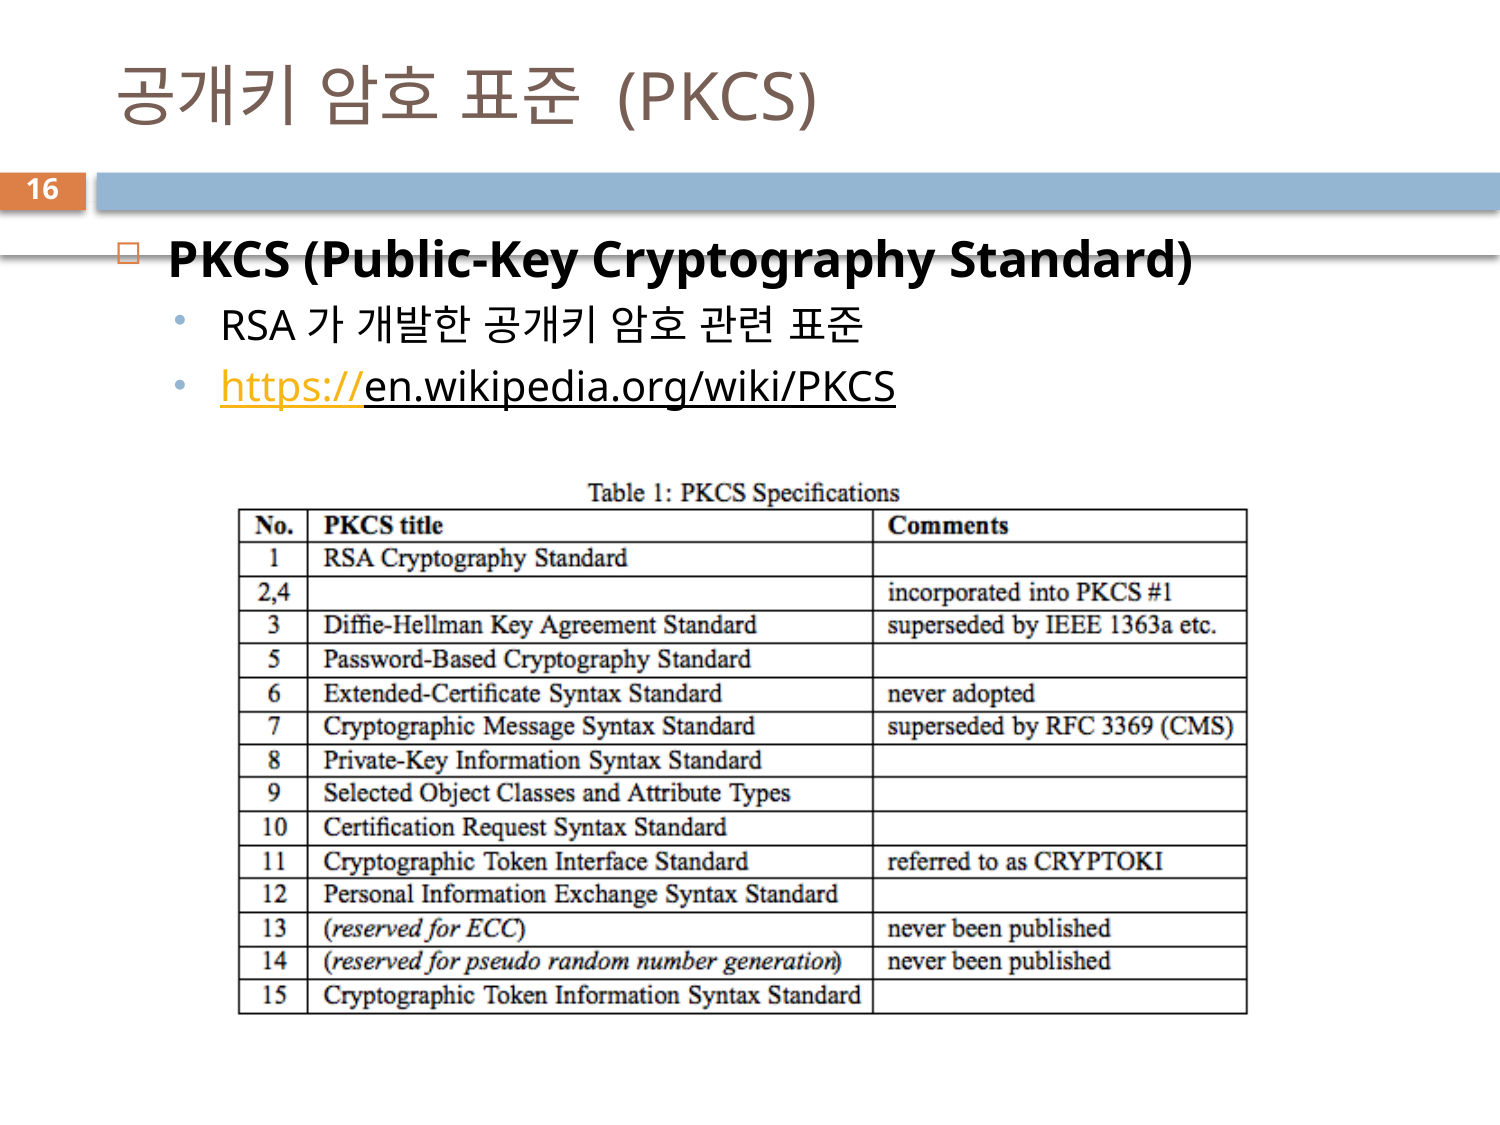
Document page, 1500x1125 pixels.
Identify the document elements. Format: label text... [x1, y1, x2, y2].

list PKCS (Public-Key Cryptography Standard) RSA가 개발한 공개키 암호 관련 표준 https://en.wikipedia.org/wiki/PKCS [100, 219, 1438, 1047]
picture [206, 444, 1268, 1042]
title 공개키 암호 표준 (PKCS) [100, 37, 1438, 149]
slide_number 16 [0, 170, 87, 211]
